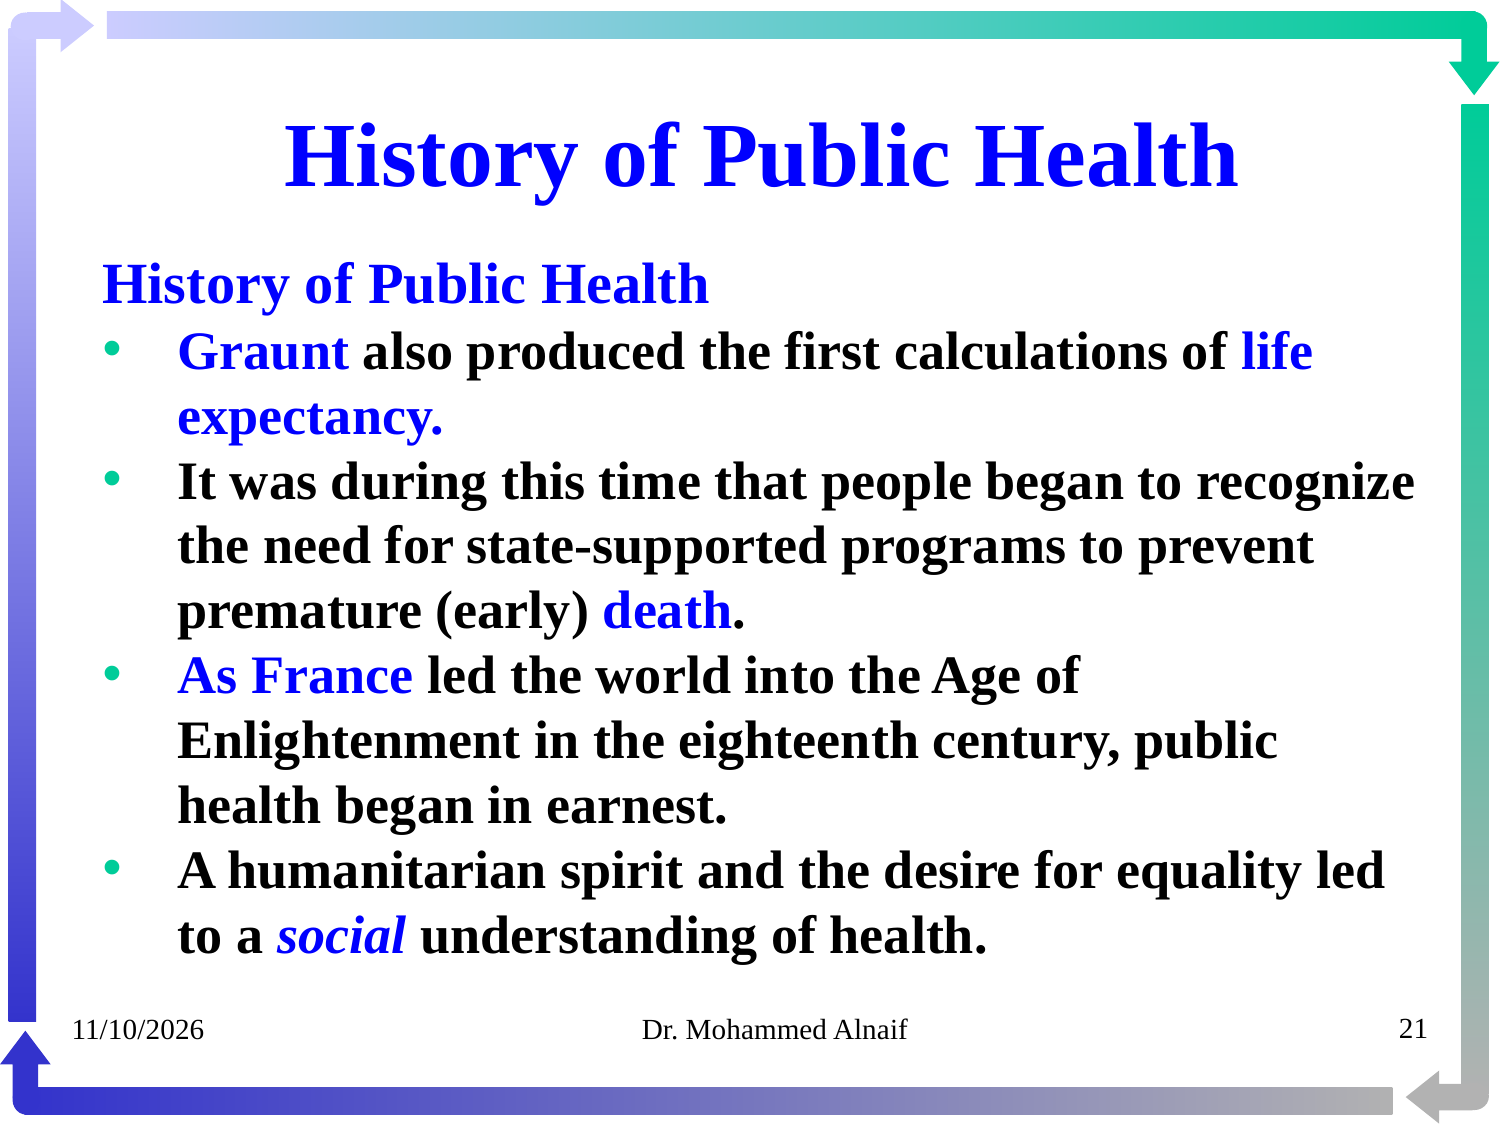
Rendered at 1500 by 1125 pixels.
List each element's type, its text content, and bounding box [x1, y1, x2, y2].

slide_number 21 [1087, 990, 1444, 1063]
footer Dr. Mohammed Alnaif [474, 990, 1075, 1066]
subtitle History of Public Health Graunt also produced the first calculations of life expectancy. It was during this time that people began to recognize the need for state-supported programs to prevent premature (early) death. As France led the world into the Age of Enlightenment in the eighteenth century, public health began in earnest. A humanitarian spirit and the desire for equality led to a social understanding of health. [87, 237, 1450, 975]
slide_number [56, 990, 463, 1066]
title History of Public Health [125, 87, 1400, 213]
